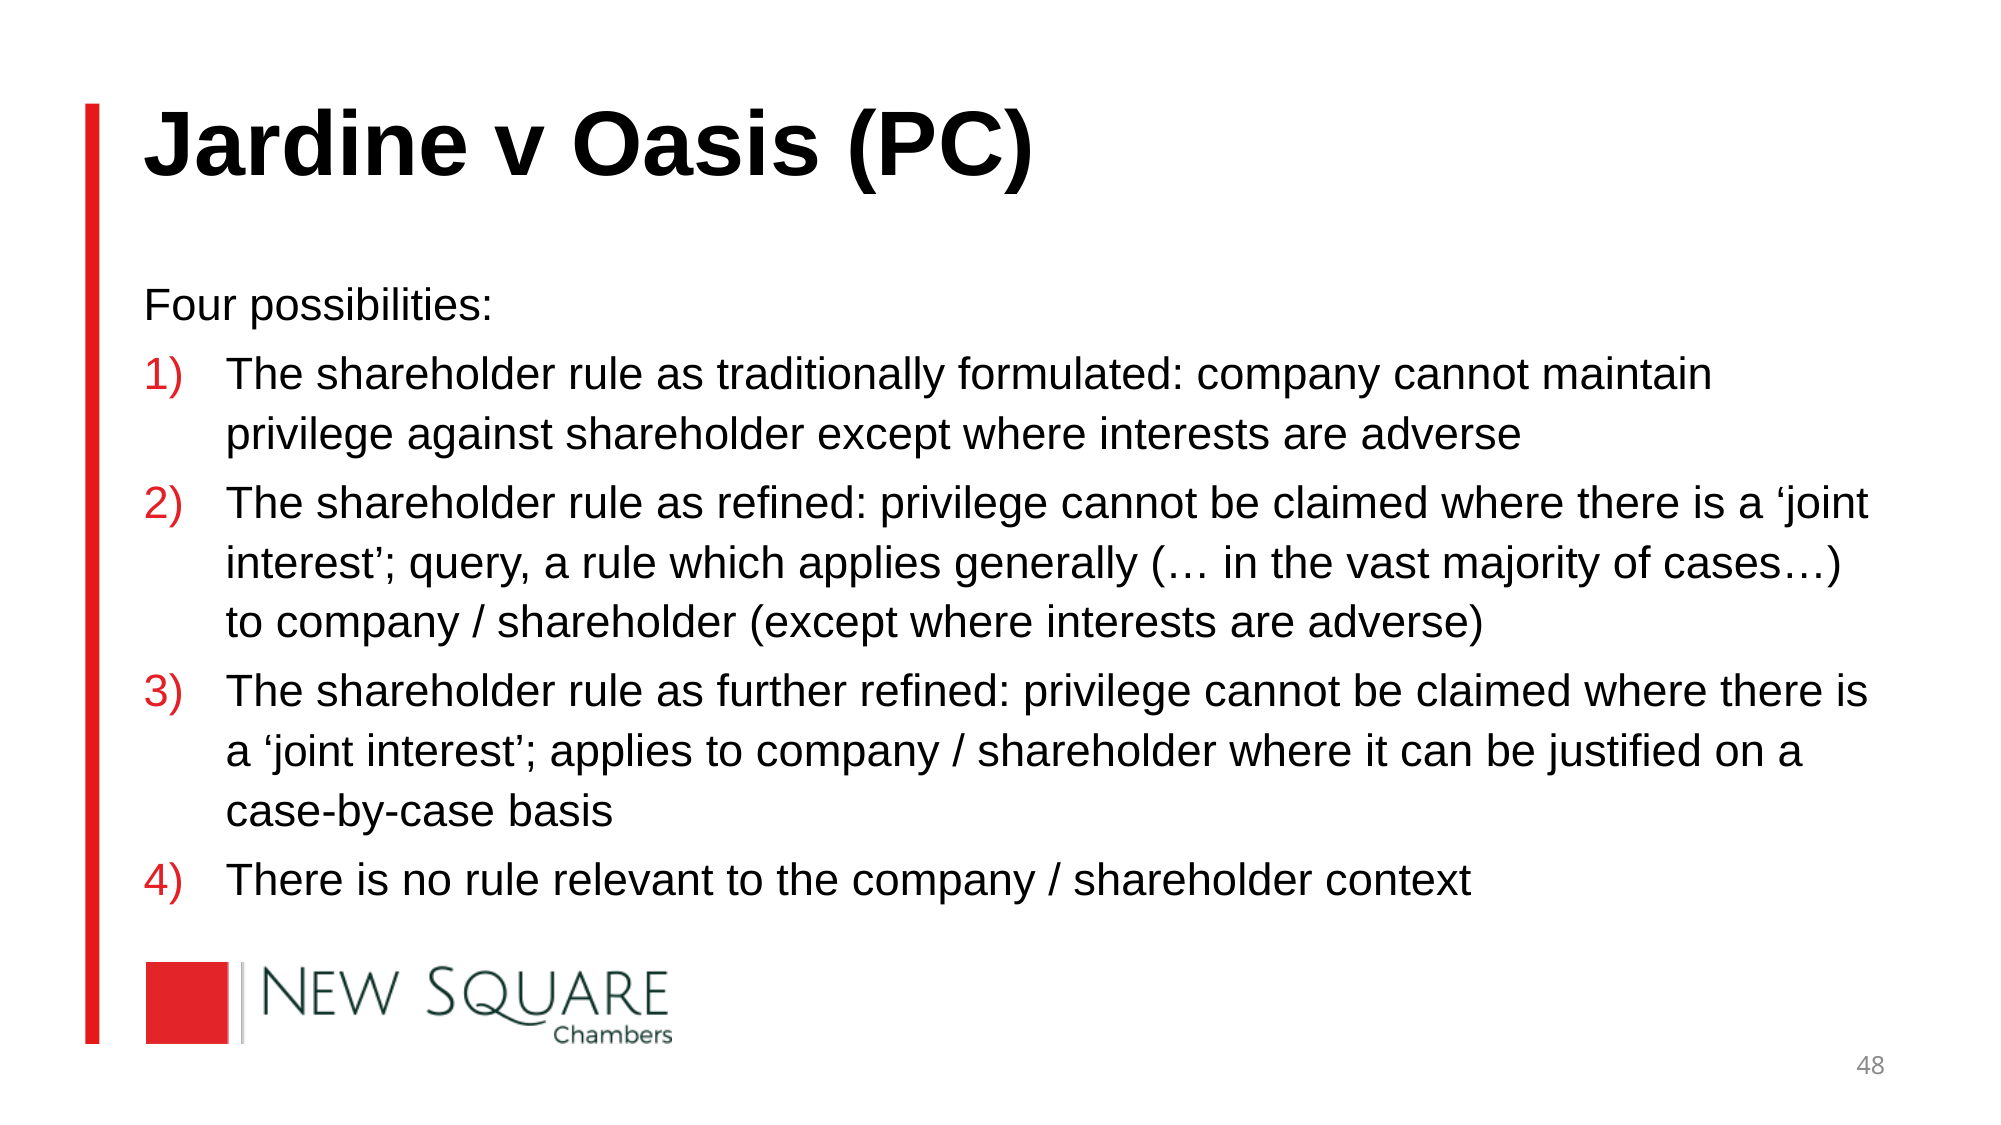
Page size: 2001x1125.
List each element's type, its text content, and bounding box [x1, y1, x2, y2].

slide_number 48 [1433, 1042, 1900, 1103]
picture [146, 962, 672, 1044]
title Jardine v Oasis (PC) [128, 45, 1900, 233]
list Four possibilities: The shareholder rule as traditionally formulated: company cannot maintain privilege against shareholder except where interests are adverse The shareholder rule as refined: privilege cannot be claimed where there is a ‘joint interest’; query, a rule which applies generally (… in the vast majority of cases…) to company / shareholder (except where interests are adverse) The shareholder rule as further refined: privilege cannot be claimed where there is a ‘joint interest’; applies to company / shareholder where it can be justified on a case-by-case basis There is no rule relevant to the company / shareholder context [128, 262, 1900, 924]
